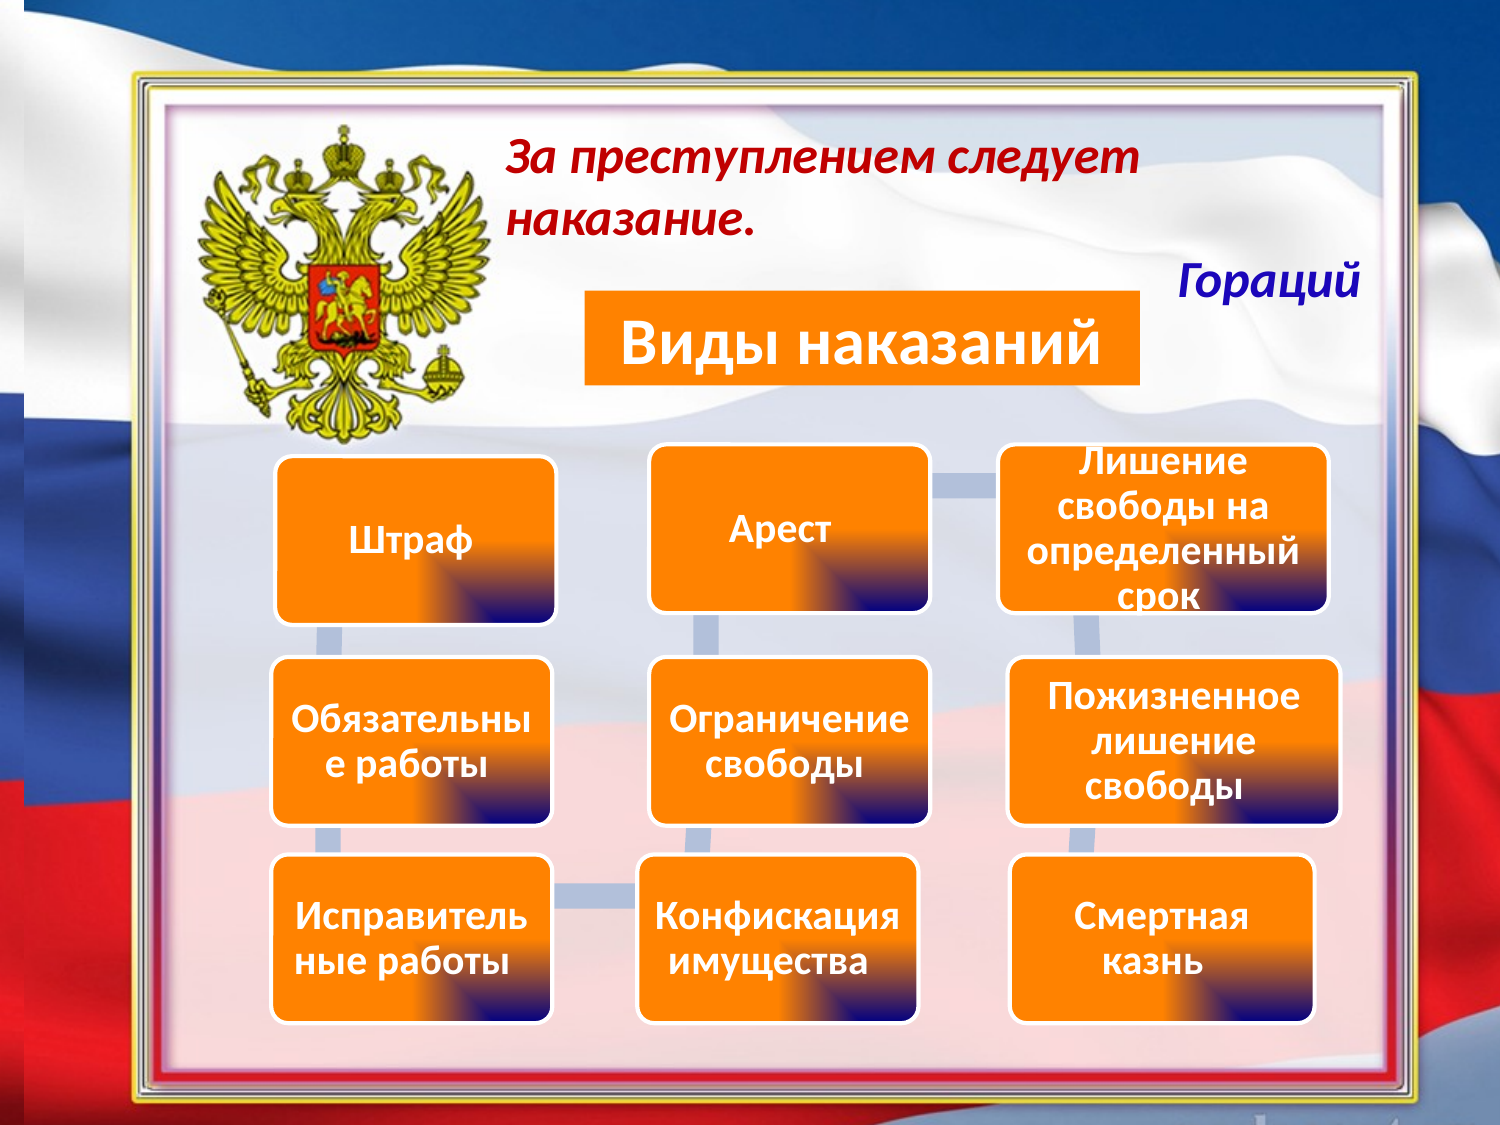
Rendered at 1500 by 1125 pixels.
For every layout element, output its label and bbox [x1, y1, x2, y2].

text_box [194, 432, 1377, 1024]
picture [0, 0, 1500, 1125]
